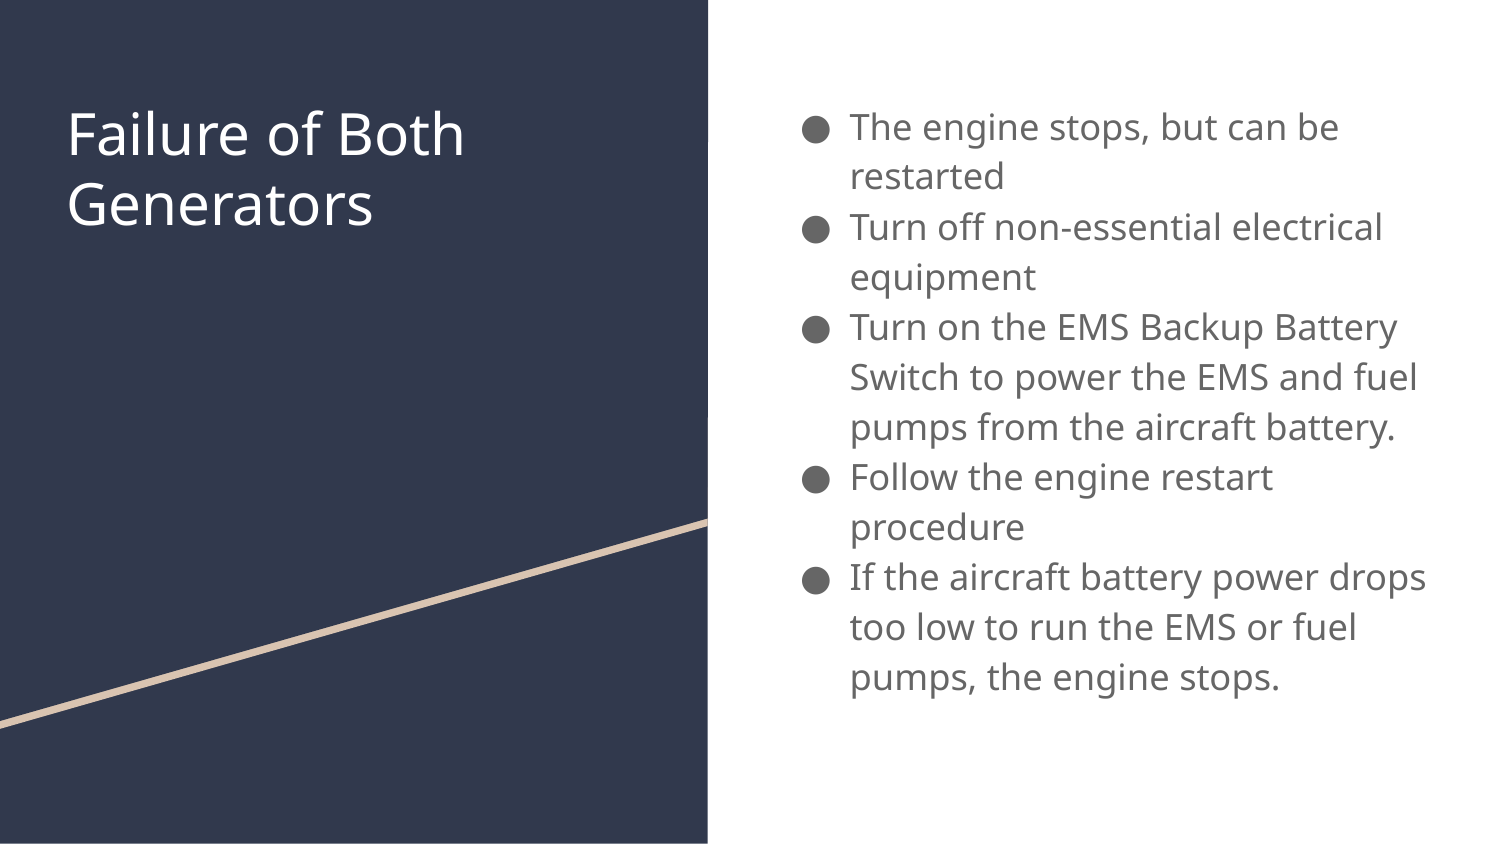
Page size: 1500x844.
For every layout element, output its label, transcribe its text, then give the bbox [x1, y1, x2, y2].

title Failure of Both Generators [51, 82, 660, 494]
list The engine stops, but can be restarted Turn off non-essential electrical equipment Turn on the EMS Backup Battery Switch to power the EMS and fuel pumps from the aircraft battery. Follow the engine restart procedure If the aircraft battery power drops too low to run the EMS or fuel pumps, the engine stops. [761, 82, 1446, 755]
